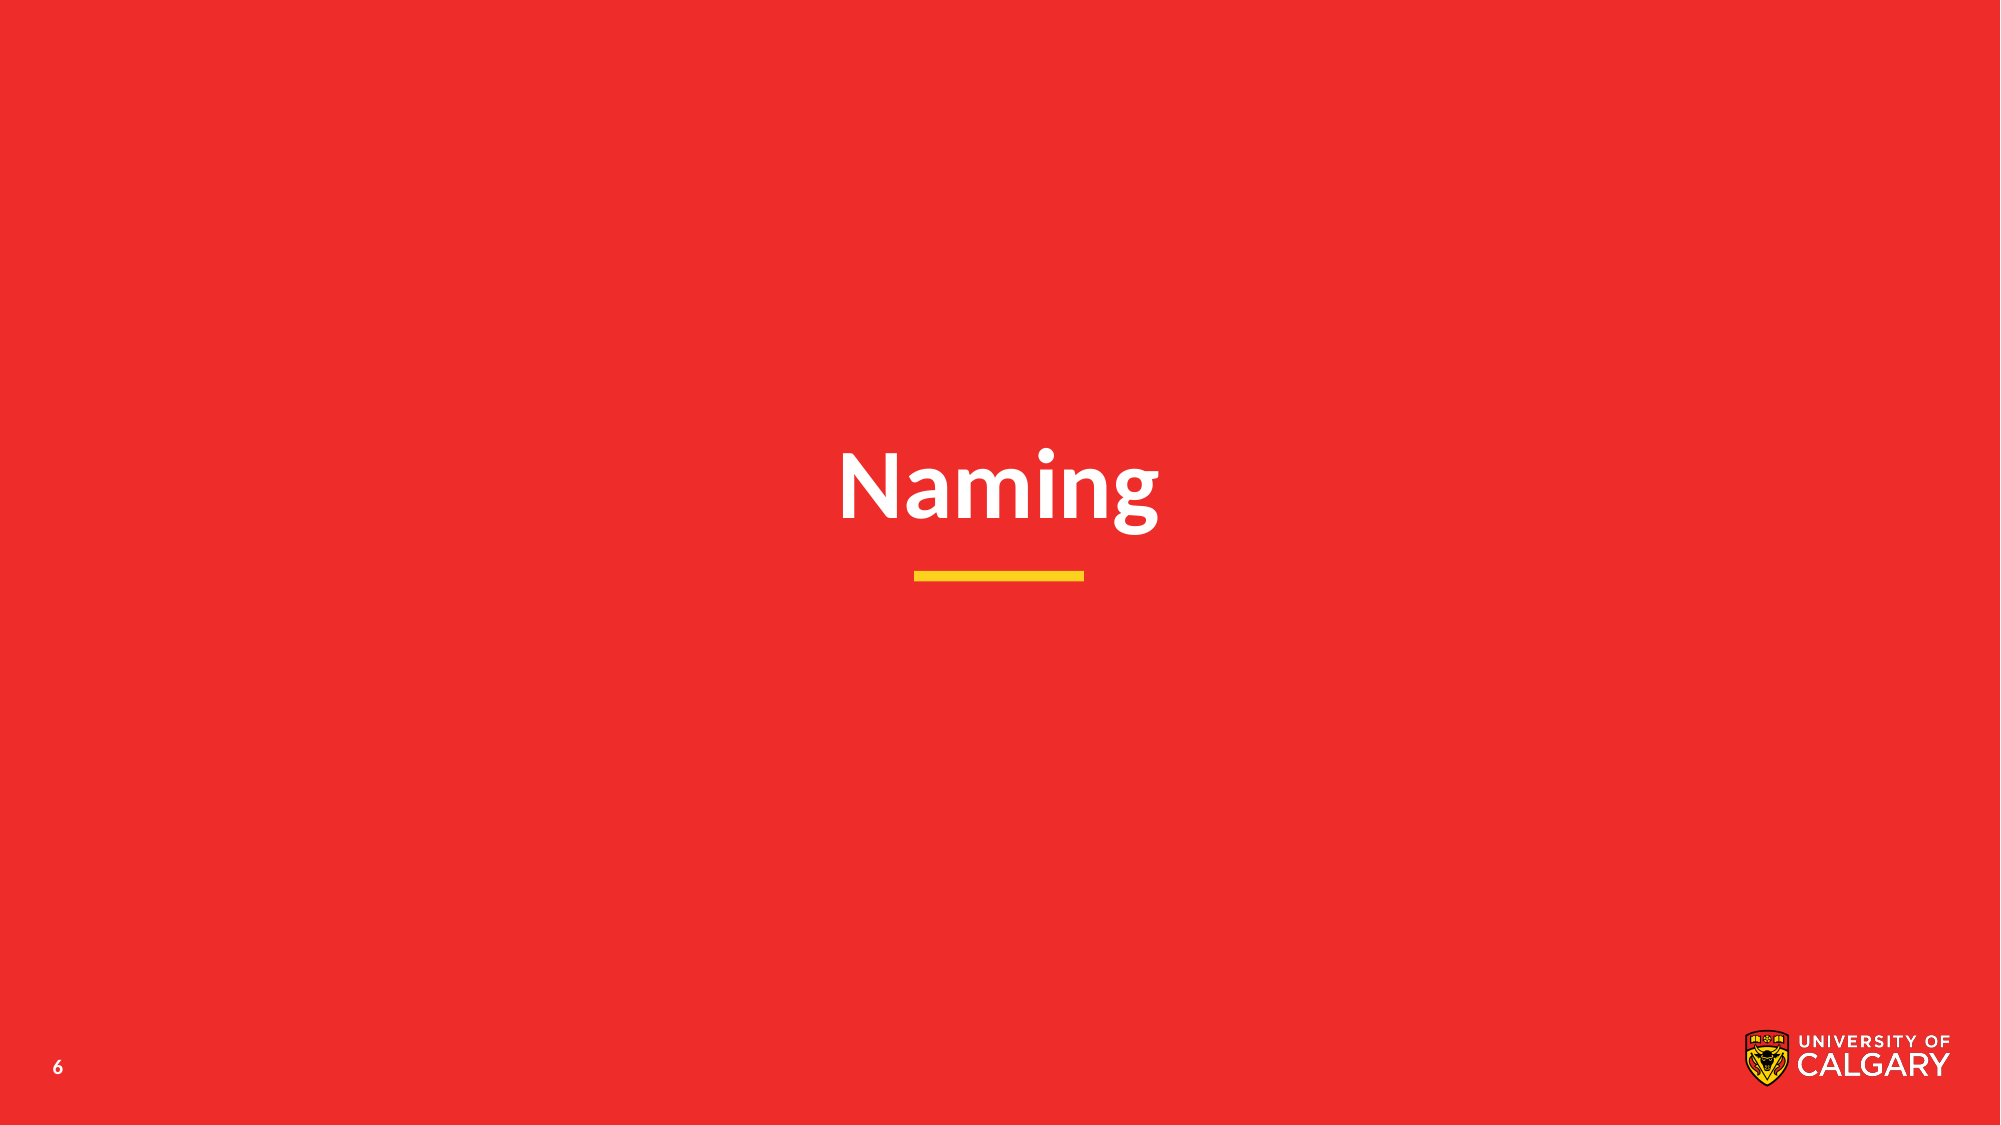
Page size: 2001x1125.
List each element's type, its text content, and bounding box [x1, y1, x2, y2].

title Naming [136, 301, 1862, 548]
picture [1722, 1012, 1973, 1099]
